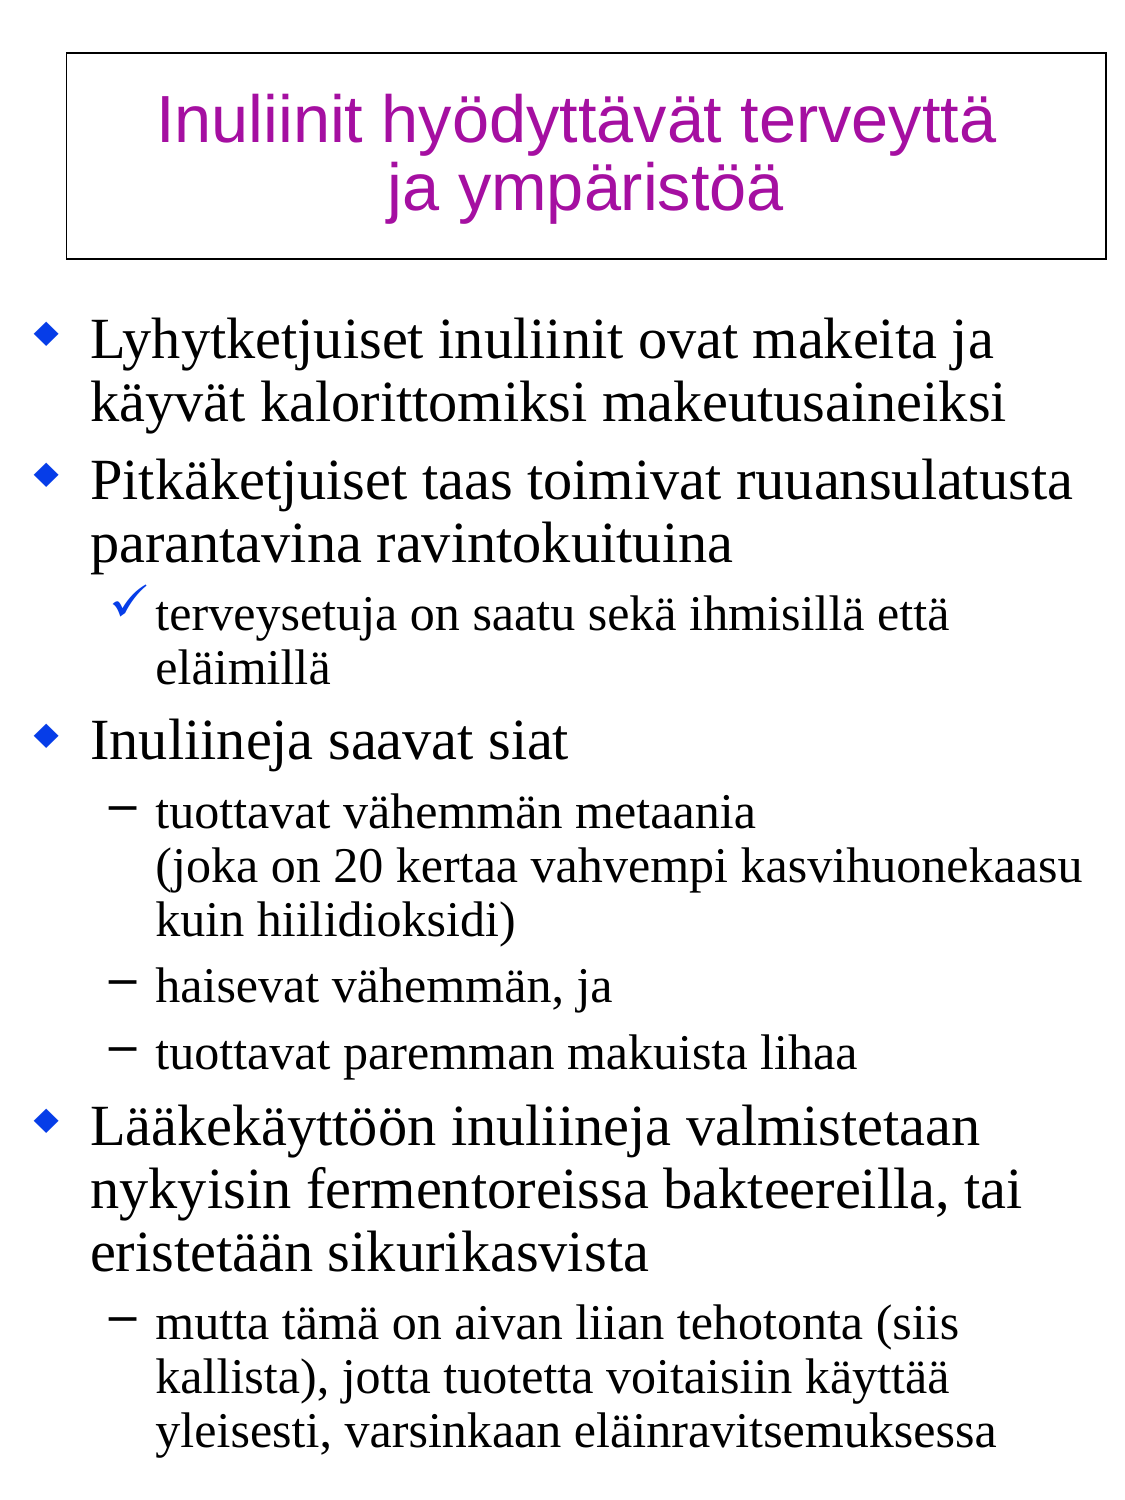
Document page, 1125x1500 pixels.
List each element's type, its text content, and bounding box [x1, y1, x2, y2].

text_box Inuliinit hyödyttävät terveyttä ja ympäristöä [66, 53, 1106, 260]
title [46, 28, 1004, 267]
list Lyhytketjuiset inuliinit ovat makeita ja käyvät kalorittomiksi makeutusaineiksi Pitkäketjuiset taas toimivat ruuansulatusta parantavina ravintokuituina terveysetuja on saatu sekä ihmisillä että eläimillä Inuliineja saavat siat tuottavat vähemmän metaania (joka on 20 kertaa vahvempi kasvihuonekaasu kuin hiilidioksidi) haisevat vähemmän, ja tuottavat paremman makuista lihaa Lääkekäyttöön inuliineja valmistetaan nykyisin fermentoreissa bakteereilla, tai eristetään sikurikasvista mutta tämä on aivan liian tehotonta (siis kallista), jotta tuotetta voitaisiin käyttää yleisesti, varsinkaan eläinravitsemuksessa [18, 300, 1125, 1500]
